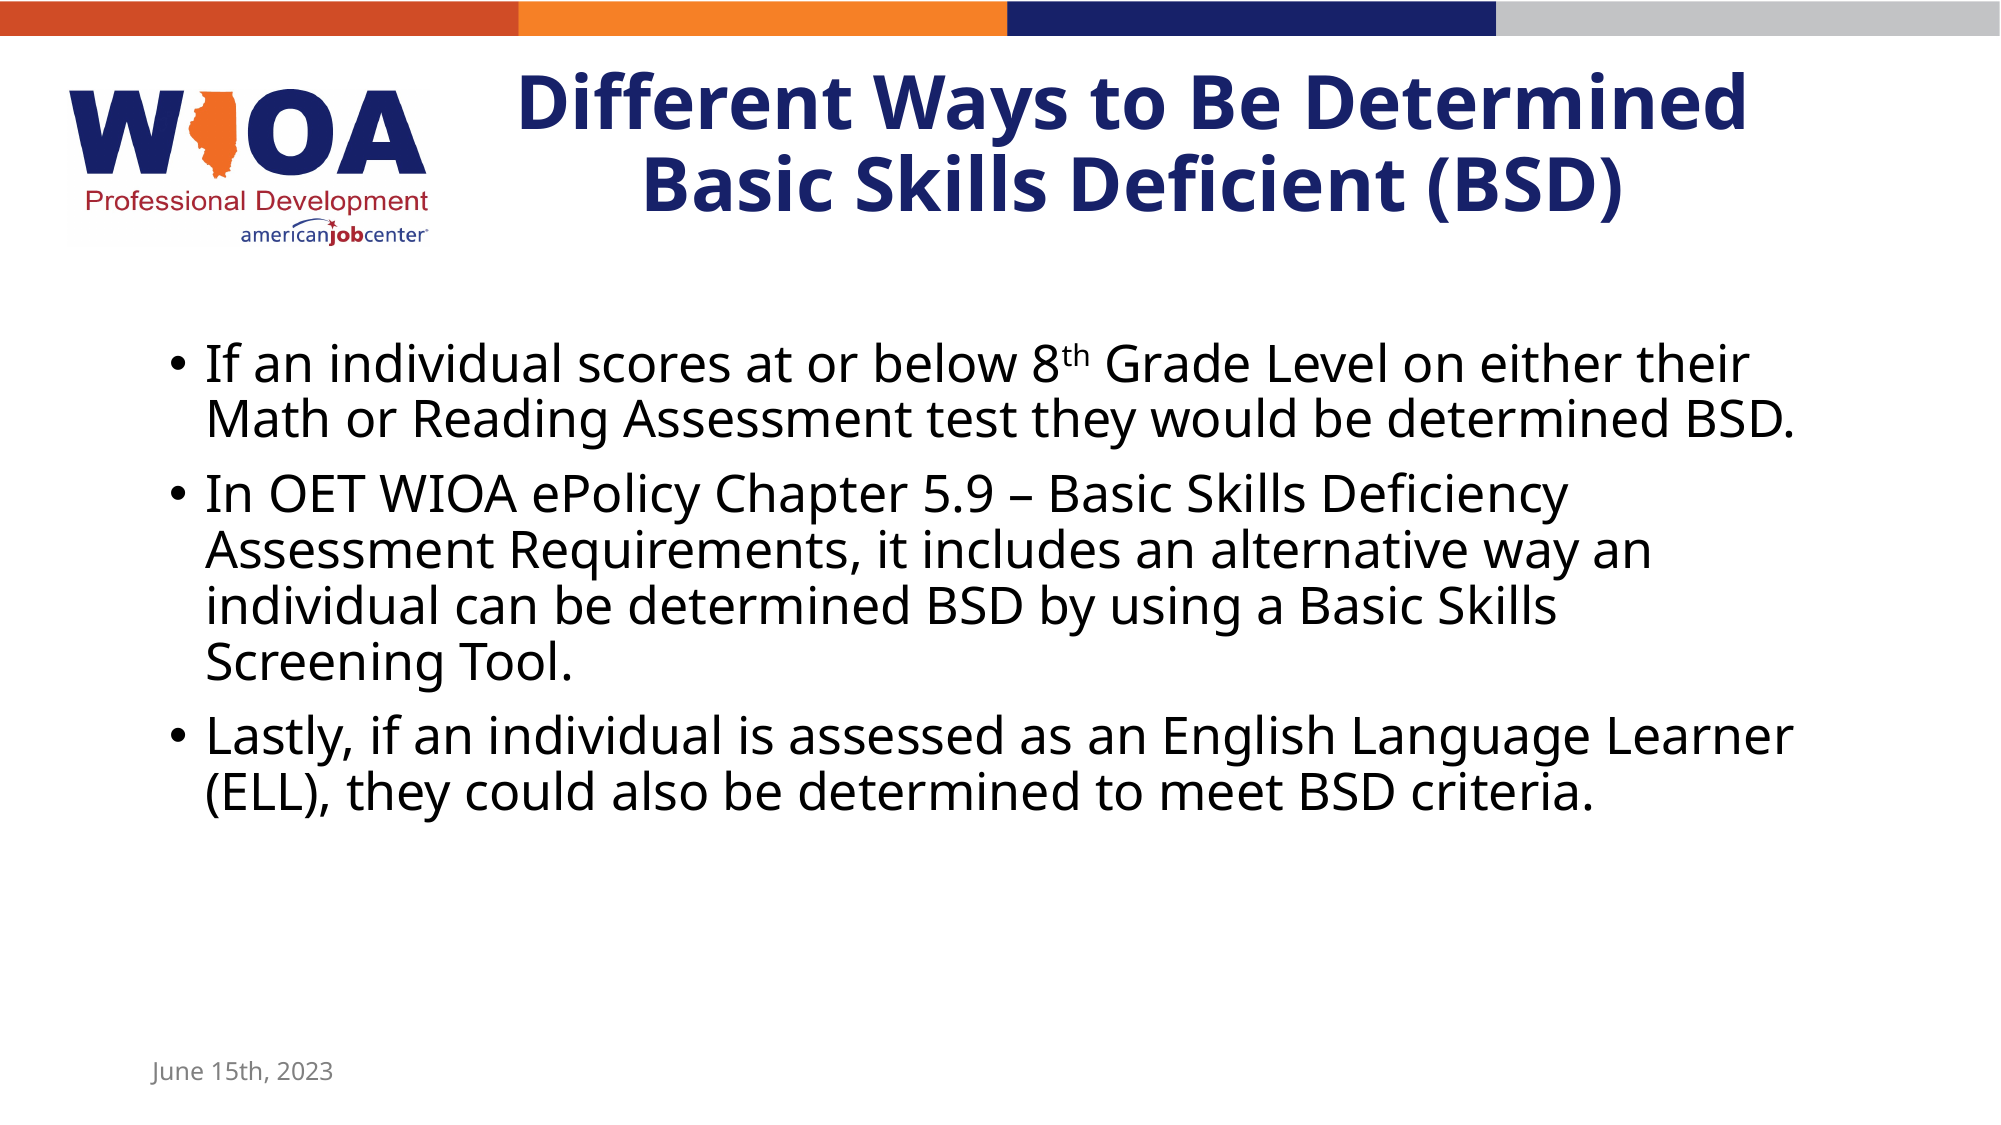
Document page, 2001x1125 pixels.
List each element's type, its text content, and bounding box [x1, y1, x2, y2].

title Different Ways to Be Determined Basic Skills Deficient (BSD) [493, 100, 1773, 193]
picture [0, 0, 2000, 1125]
footer June 15th, 2023 [137, 1042, 1338, 1103]
list If an individual scores at or below 8th Grade Level on either their Math or Reading Assessment test they would be determined BSD. In OET WIOA ePolicy Chapter 5.9 – Basic Skills Deficiency Assessment Requirements, it includes an alternative way an individual can be determined BSD by using a Basic Skills Screening Tool. Lastly, if an individual is assessed as an English Language Learner (ELL), they could also be determined to meet BSD criteria. [154, 329, 1815, 1014]
